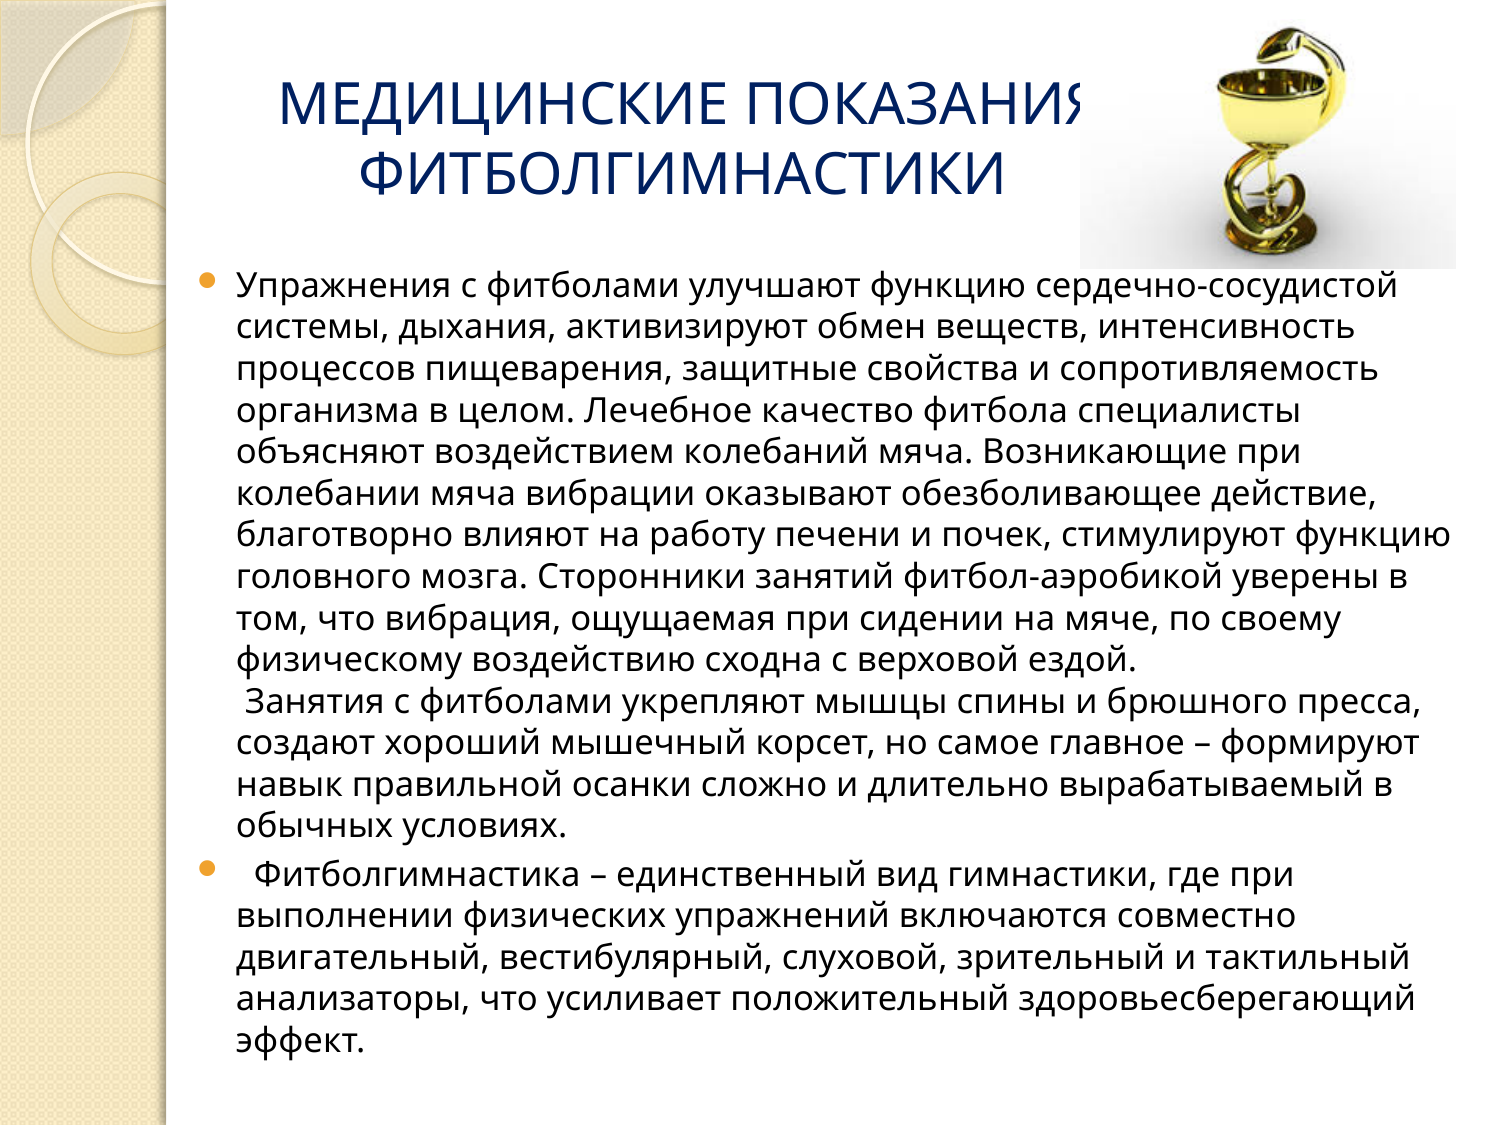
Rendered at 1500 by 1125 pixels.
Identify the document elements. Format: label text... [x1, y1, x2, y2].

title МЕДИЦИНСКИЕ ПОКАЗАНИЯ ФИТБОЛГИМНАСТИКИ [17, 42, 1073, 231]
list Упражнения с фитболами улучшают функцию сердечно-сосудистой системы, дыхания, активизируют обмен веществ, интенсивность процессов пищеварения, защитные свойства и сопротивляемость организма в целом. Лечебное качество фитбола специалисты объясняют воздействием колебаний мяча. Возникающие при колебании мяча вибрации оказывают обезболивающее действие, благотворно влияют на работу печени и почек, стимулируют функцию головного мозга. Сторонники занятий фитбол-аэробикой уверены в том, что вибрация, ощущаемая при сидении на мяче, по своему физическому воздействию сходна с верховой ездой. Занятия с фитболами укрепляют мышцы спины и брюшного пресса, создают хороший мышечный корсет, но самое главное – формируют навык правильной осанки сложно и длительно вырабатываемый в обычных условиях. Фитболгимнастика – единственный вид гимнастики, где при выполнении физических упражнений включаются совместно двигательный, вестибулярный, слуховой, зрительный и тактильный анализаторы, что усиливает положительный здоровьесберегающий эффект. [171, 255, 1471, 1094]
picture [1080, 18, 1456, 270]
